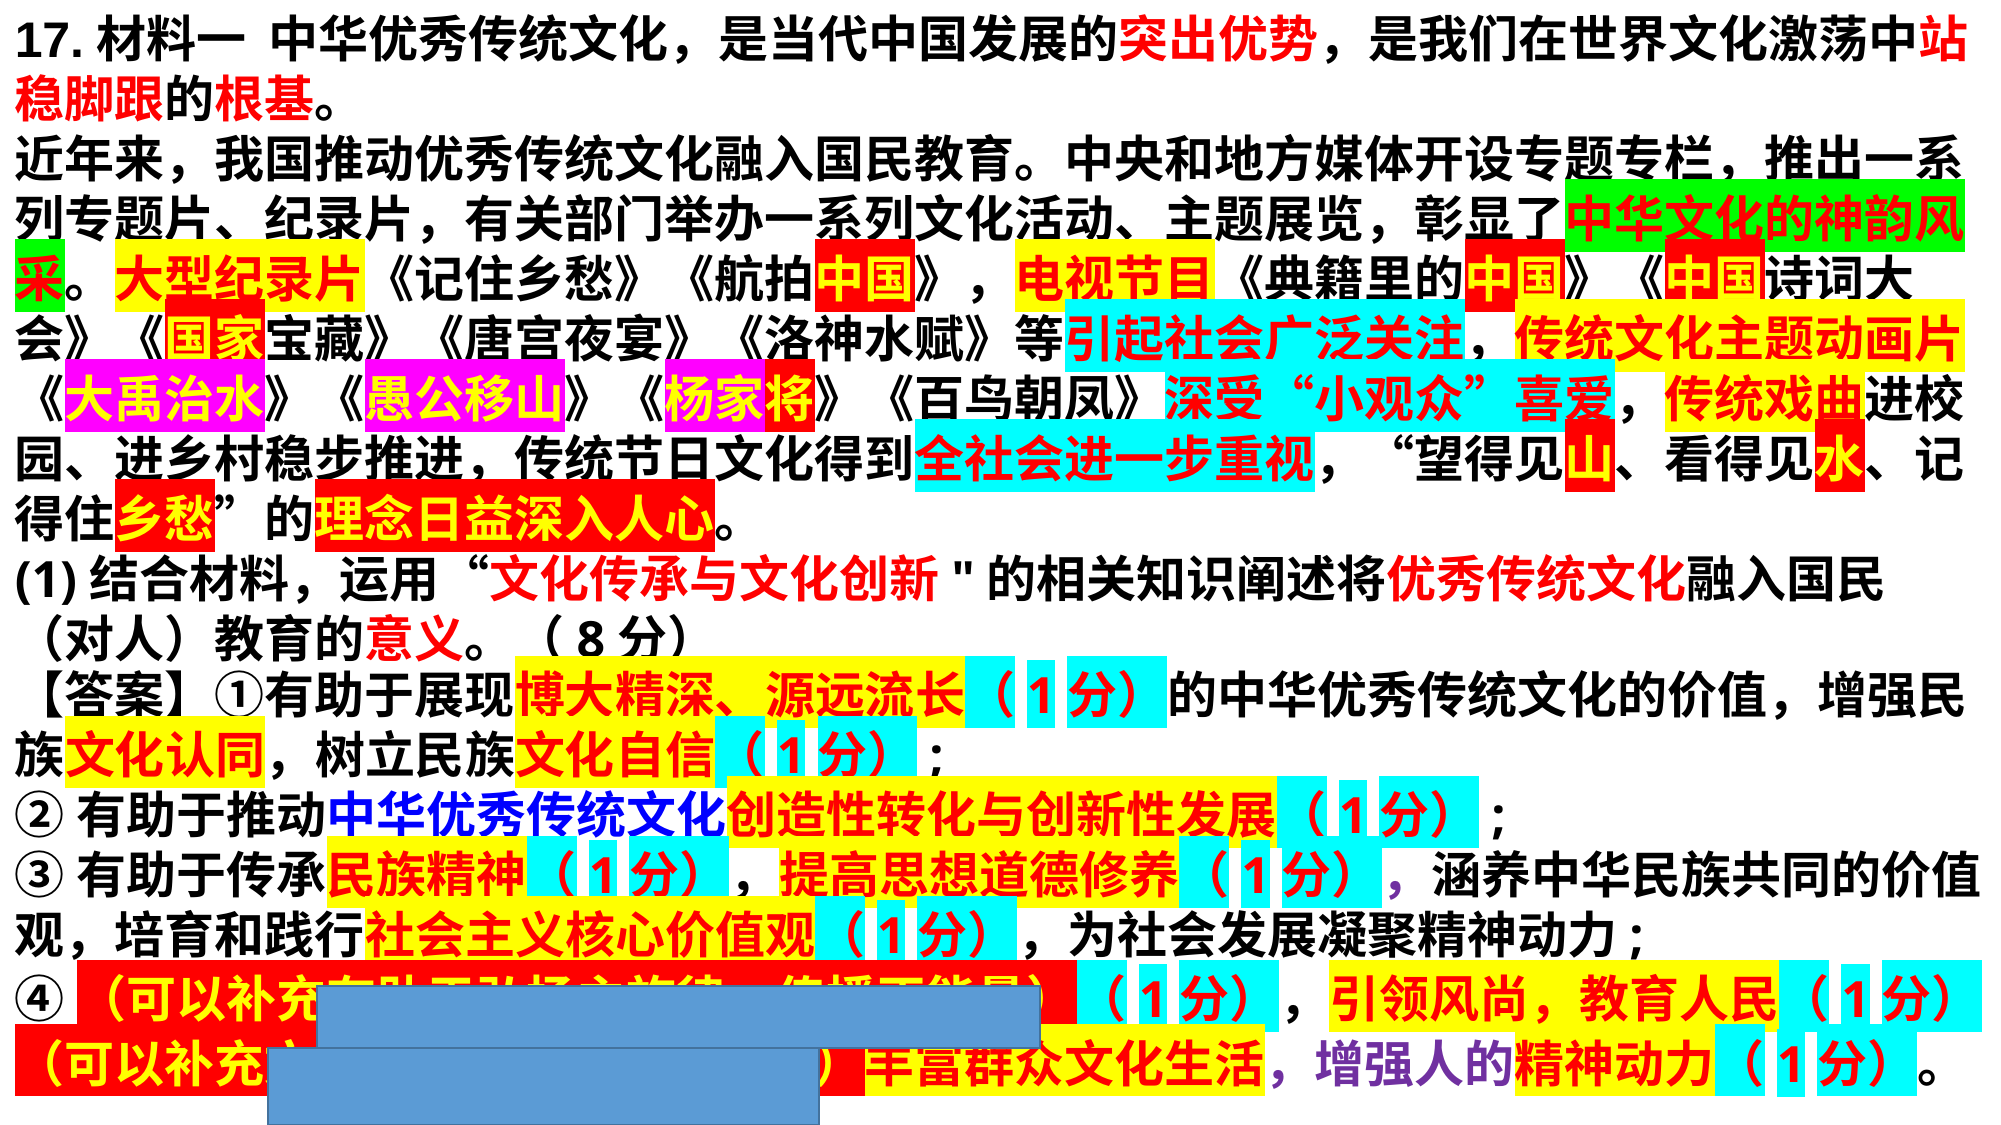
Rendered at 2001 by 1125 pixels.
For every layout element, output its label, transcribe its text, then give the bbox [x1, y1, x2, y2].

text_box [267, 1047, 820, 1125]
text_box 17.材料一 中华优秀传统文化，是当代中国发展的突出优势，是我们在世界文化激荡中站稳脚跟的根基。 近年来，我国推动优秀传统文化融入国民教育。中央和地方媒体开设专题专栏，推出一系列专题片、纪录片，有关部门举办一系列文化活动、主题展览，彰显了中华文化的神韵风采。大型纪录片《记住乡愁》《航拍中国》，电视节目《典籍里的中国》《中国诗词大会》《国家宝藏》《唐宫夜宴》《洛神水赋》等引起社会广泛关注，传统文化主题动画片《大禹治水》《愚公移山》《杨家将》《百鸟朝凤》深受“小观众”喜爱，传统戏曲进校园、进乡村稳步推进，传统节日文化得到全社会进一步重视，“望得见山、看得见水、记得住乡愁”的理念日益深入人心。 (1)结合材料，运用“文化传承与文化创新"的相关知识阐述将优秀传统文化融入国民（对人）教育的意义。（8分） [0, 0, 2000, 656]
text_box 【答案】①有助于展现博大精深、源远流长（1分）的中华优秀传统文化的价值，增强民族文化认同，树立民族文化自信（1分）; ②有助于推动中华优秀传统文化创造性转化与创新性发展（1分）; ③有助于传承民族精神（1分），提高思想道德修养（1分），涵养中华民族共同的价值观，培育和践行社会主义核心价值观（1分），为社会发展凝聚精神动力; ④（可以补充有助于弘扬主旋律，传播正能量）（1分），引领风尚，教育人民（1分）（可以补充文化是民族的血脉和灵魂）丰富群众文化生活，增强人的精神动力（1分）。 [0, 656, 2000, 1100]
text_box [316, 985, 1041, 1049]
